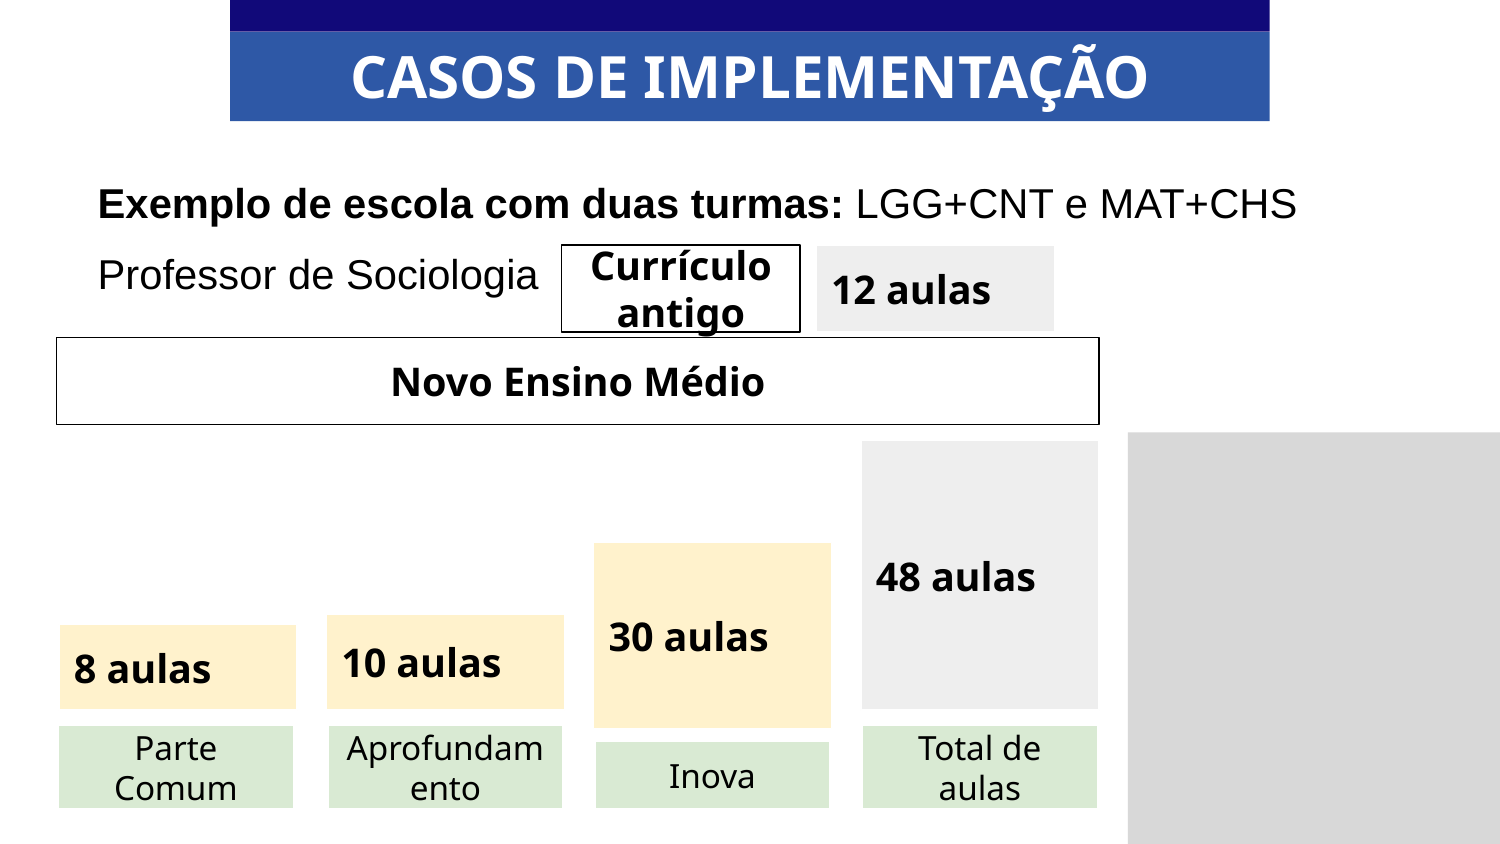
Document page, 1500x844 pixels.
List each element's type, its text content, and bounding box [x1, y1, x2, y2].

text_box Currículo antigo [561, 244, 800, 332]
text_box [325, 613, 565, 811]
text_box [56, 624, 298, 811]
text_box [229, 0, 1270, 122]
text_box 12 aulas [816, 244, 1055, 332]
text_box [593, 542, 832, 811]
text_box Exemplo de escola com duas turmas: LGG+CNT e MAT+CHS Professor de Sociologia [82, 161, 1500, 313]
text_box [860, 439, 1100, 811]
text_box Novo Ensino Médio [56, 337, 1099, 425]
text_box [1127, 432, 1500, 844]
